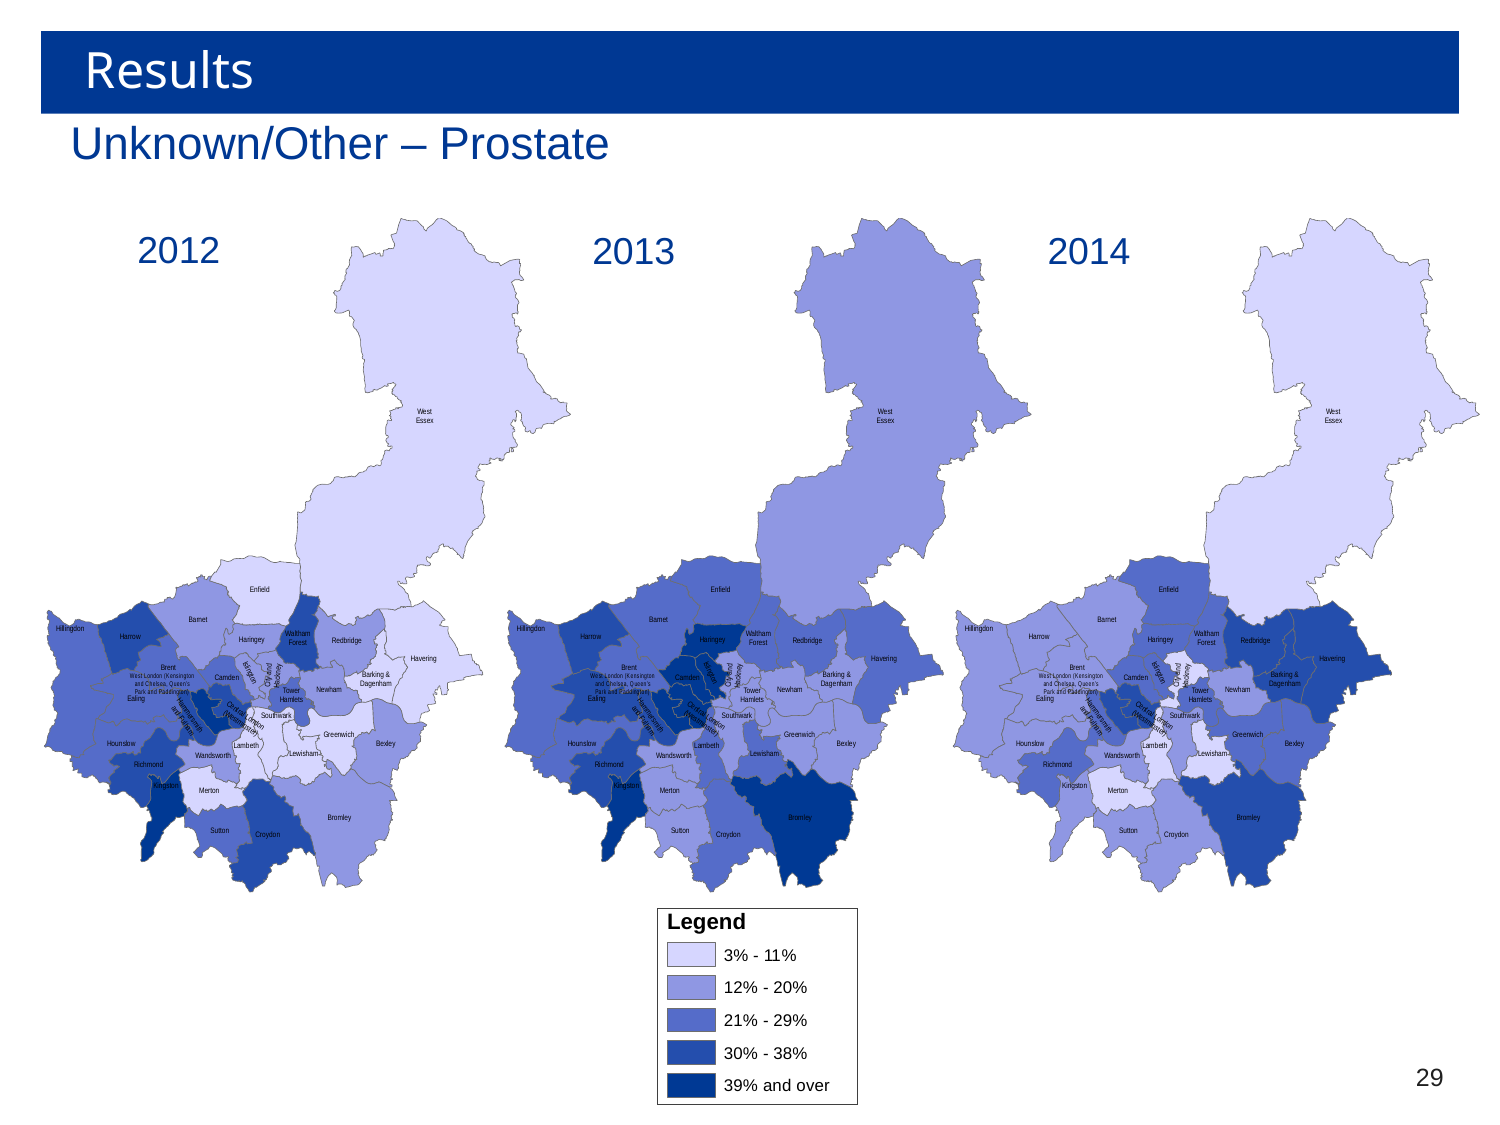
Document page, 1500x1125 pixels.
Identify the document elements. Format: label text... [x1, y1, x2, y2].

title Results [41, 31, 1459, 113]
slide_number 29 [1108, 1046, 1459, 1107]
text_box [122, 218, 1256, 281]
picture [10, 218, 1492, 1106]
list Unknown/Other – Prostate [41, 113, 1459, 185]
